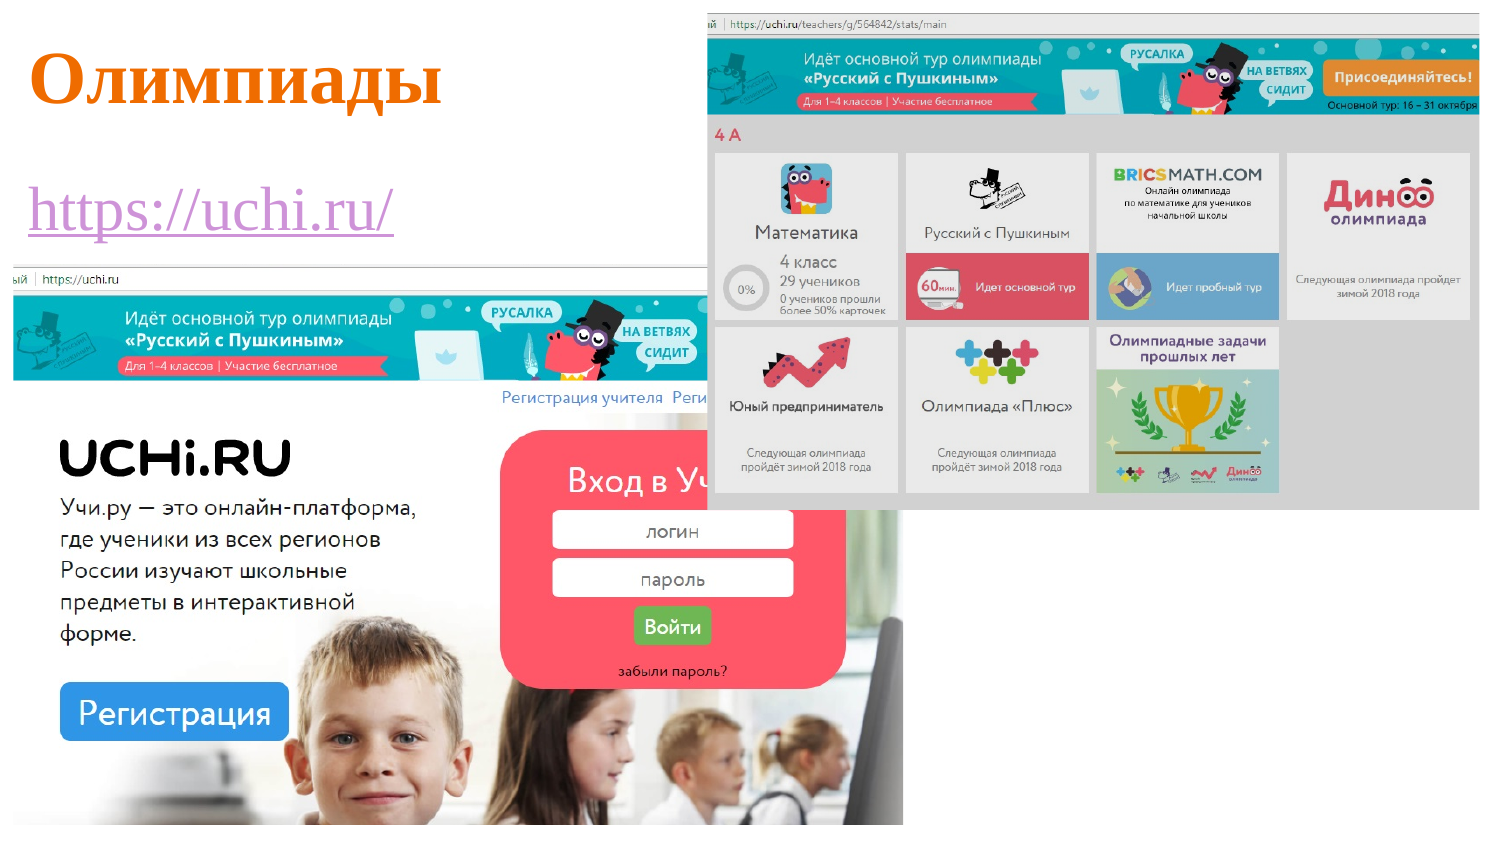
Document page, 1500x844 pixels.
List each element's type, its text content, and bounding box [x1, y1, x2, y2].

title Олимпиады [13, 13, 704, 138]
picture [13, 13, 1480, 825]
list https://uchi.ru/ [13, 141, 670, 263]
